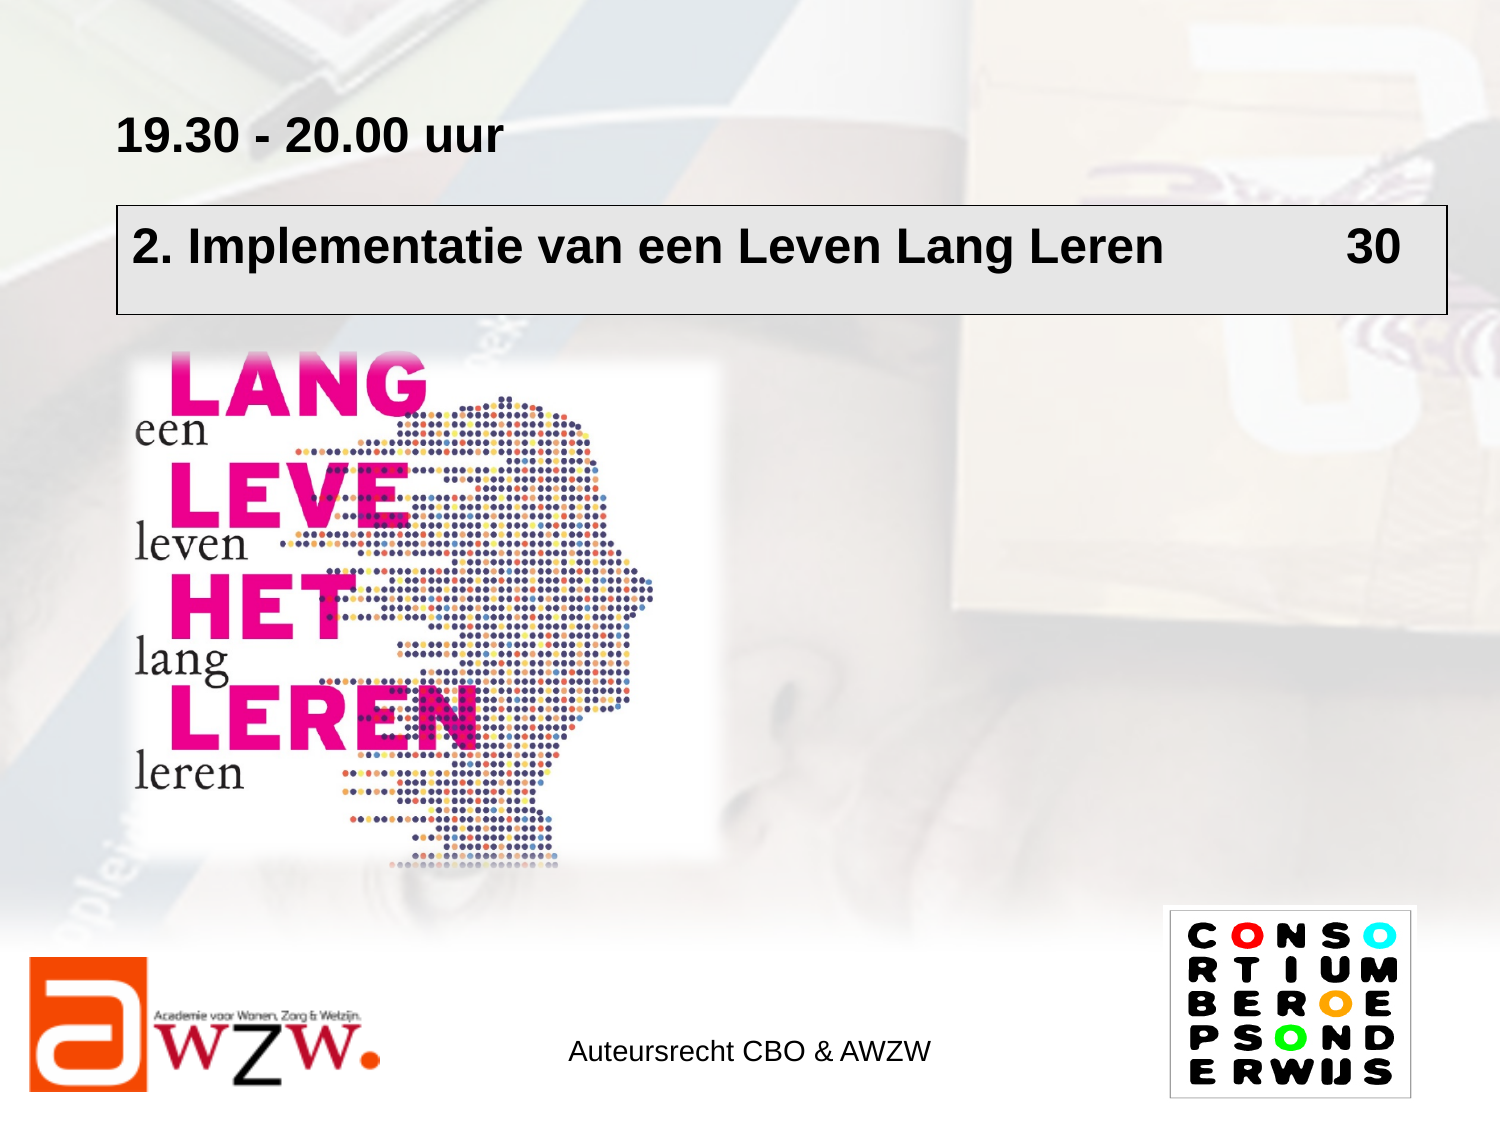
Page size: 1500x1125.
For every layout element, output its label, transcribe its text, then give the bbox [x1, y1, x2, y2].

subtitle 2. Implementatie van een Leven Lang Leren 30 [116, 205, 1448, 315]
picture [1163, 905, 1417, 1103]
picture [112, 342, 740, 878]
picture [29, 957, 380, 1092]
footer Auteursrecht CBO & AWZW [512, 1024, 988, 1103]
title 19.30 - 20.00 uur [100, 69, 1270, 196]
